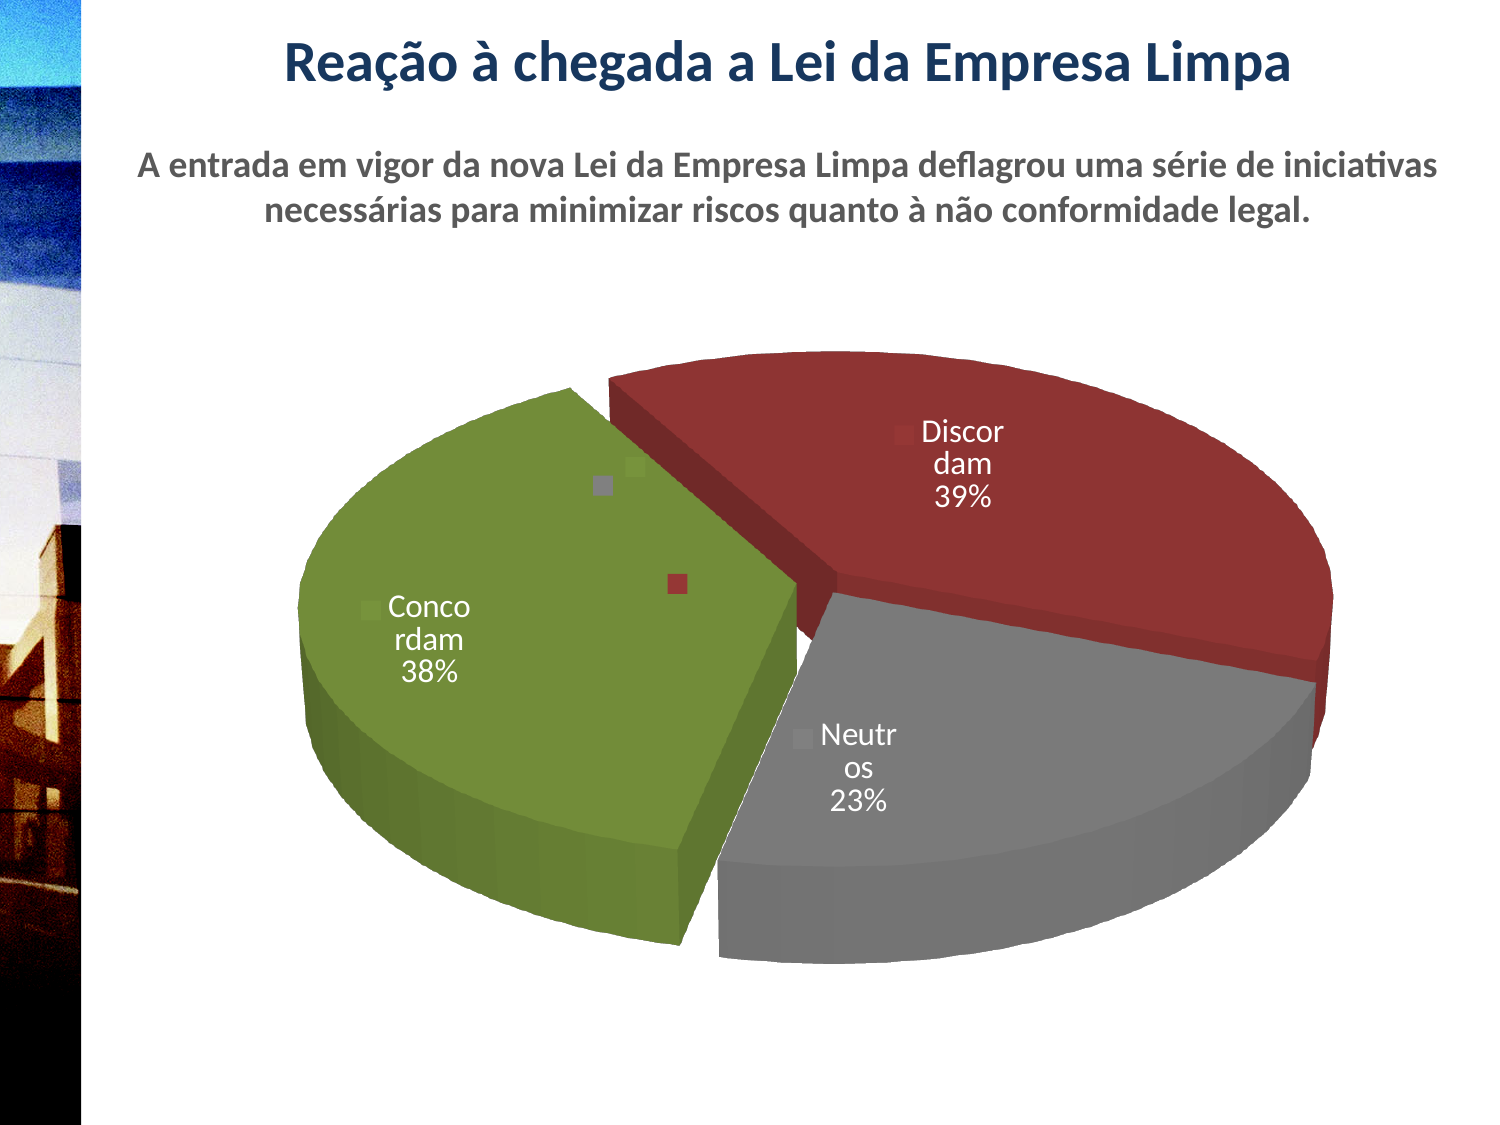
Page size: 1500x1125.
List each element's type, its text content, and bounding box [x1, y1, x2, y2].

chart [194, 266, 1442, 1047]
title A entrada em vigor da nova Lei da Empresa Limpa deflagrou uma série de iniciativas necessárias para minimizar riscos quanto à não conformidade legal. [121, 125, 1456, 244]
picture [0, 0, 82, 1125]
text_box Reação à chegada a Lei da Empresa Limpa [135, 13, 1442, 104]
